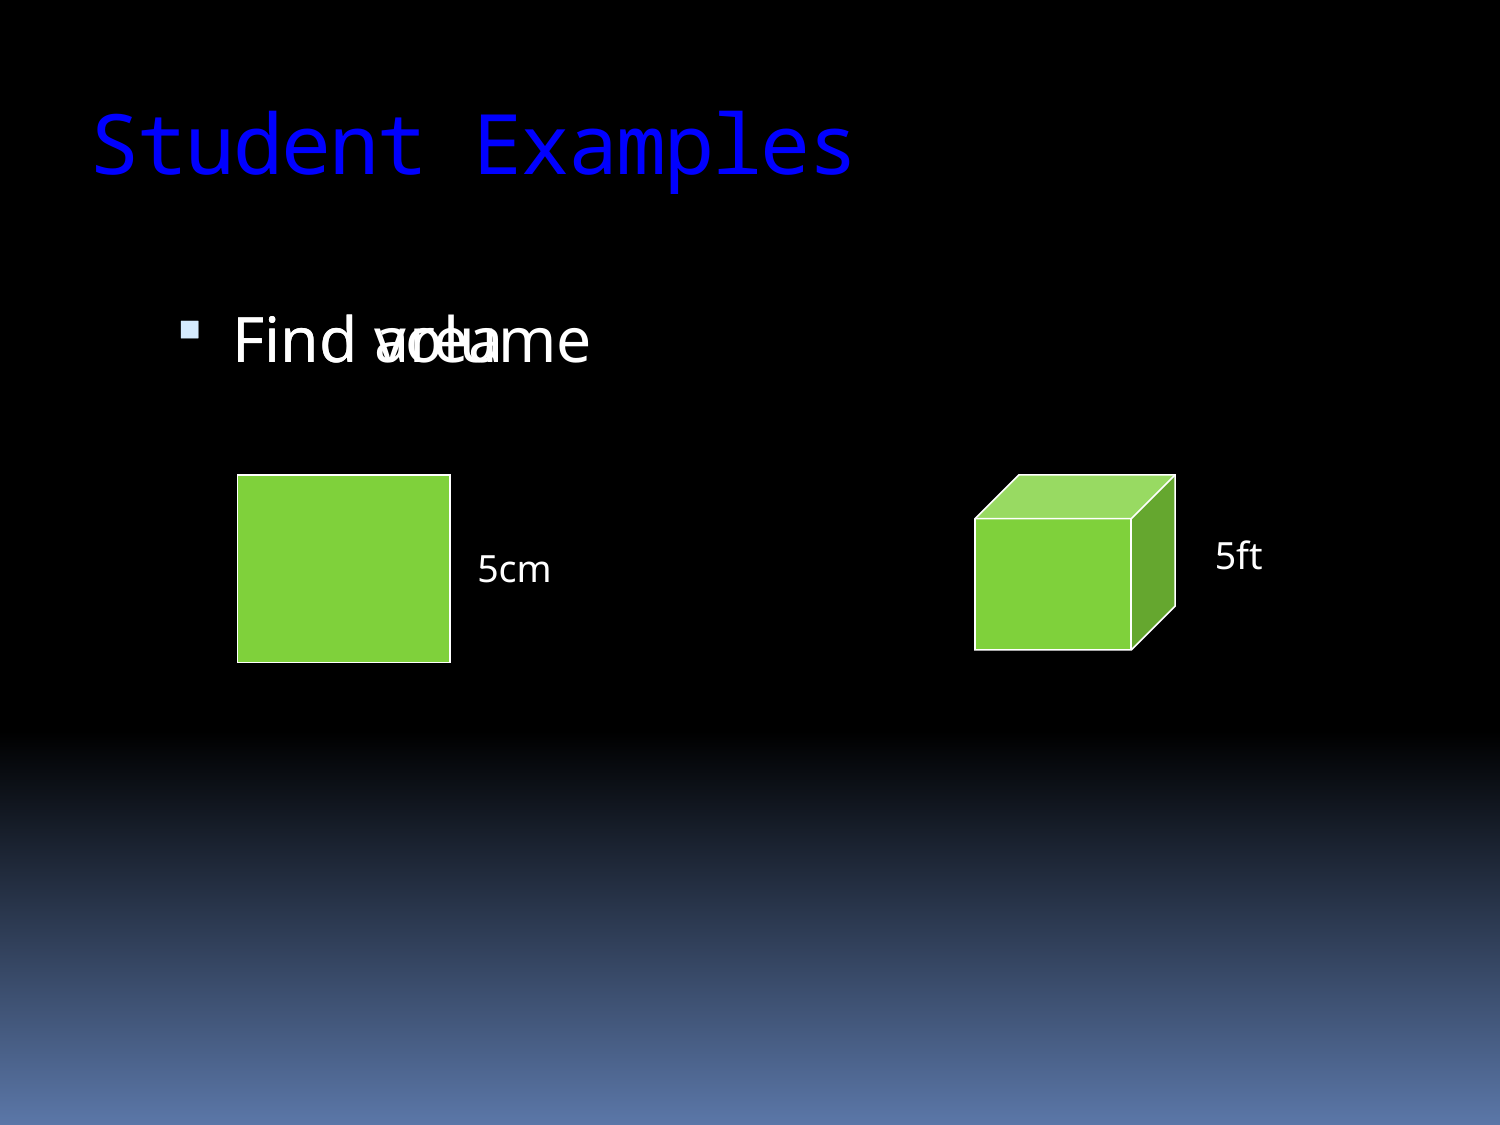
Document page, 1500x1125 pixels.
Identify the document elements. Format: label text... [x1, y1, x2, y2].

title Student Examples [75, 83, 1425, 234]
list Find volume [150, 292, 1425, 1043]
text_box [975, 474, 1176, 650]
text_box 5cm [462, 537, 588, 598]
text_box [237, 474, 450, 663]
text_box 5ft [1200, 524, 1300, 585]
